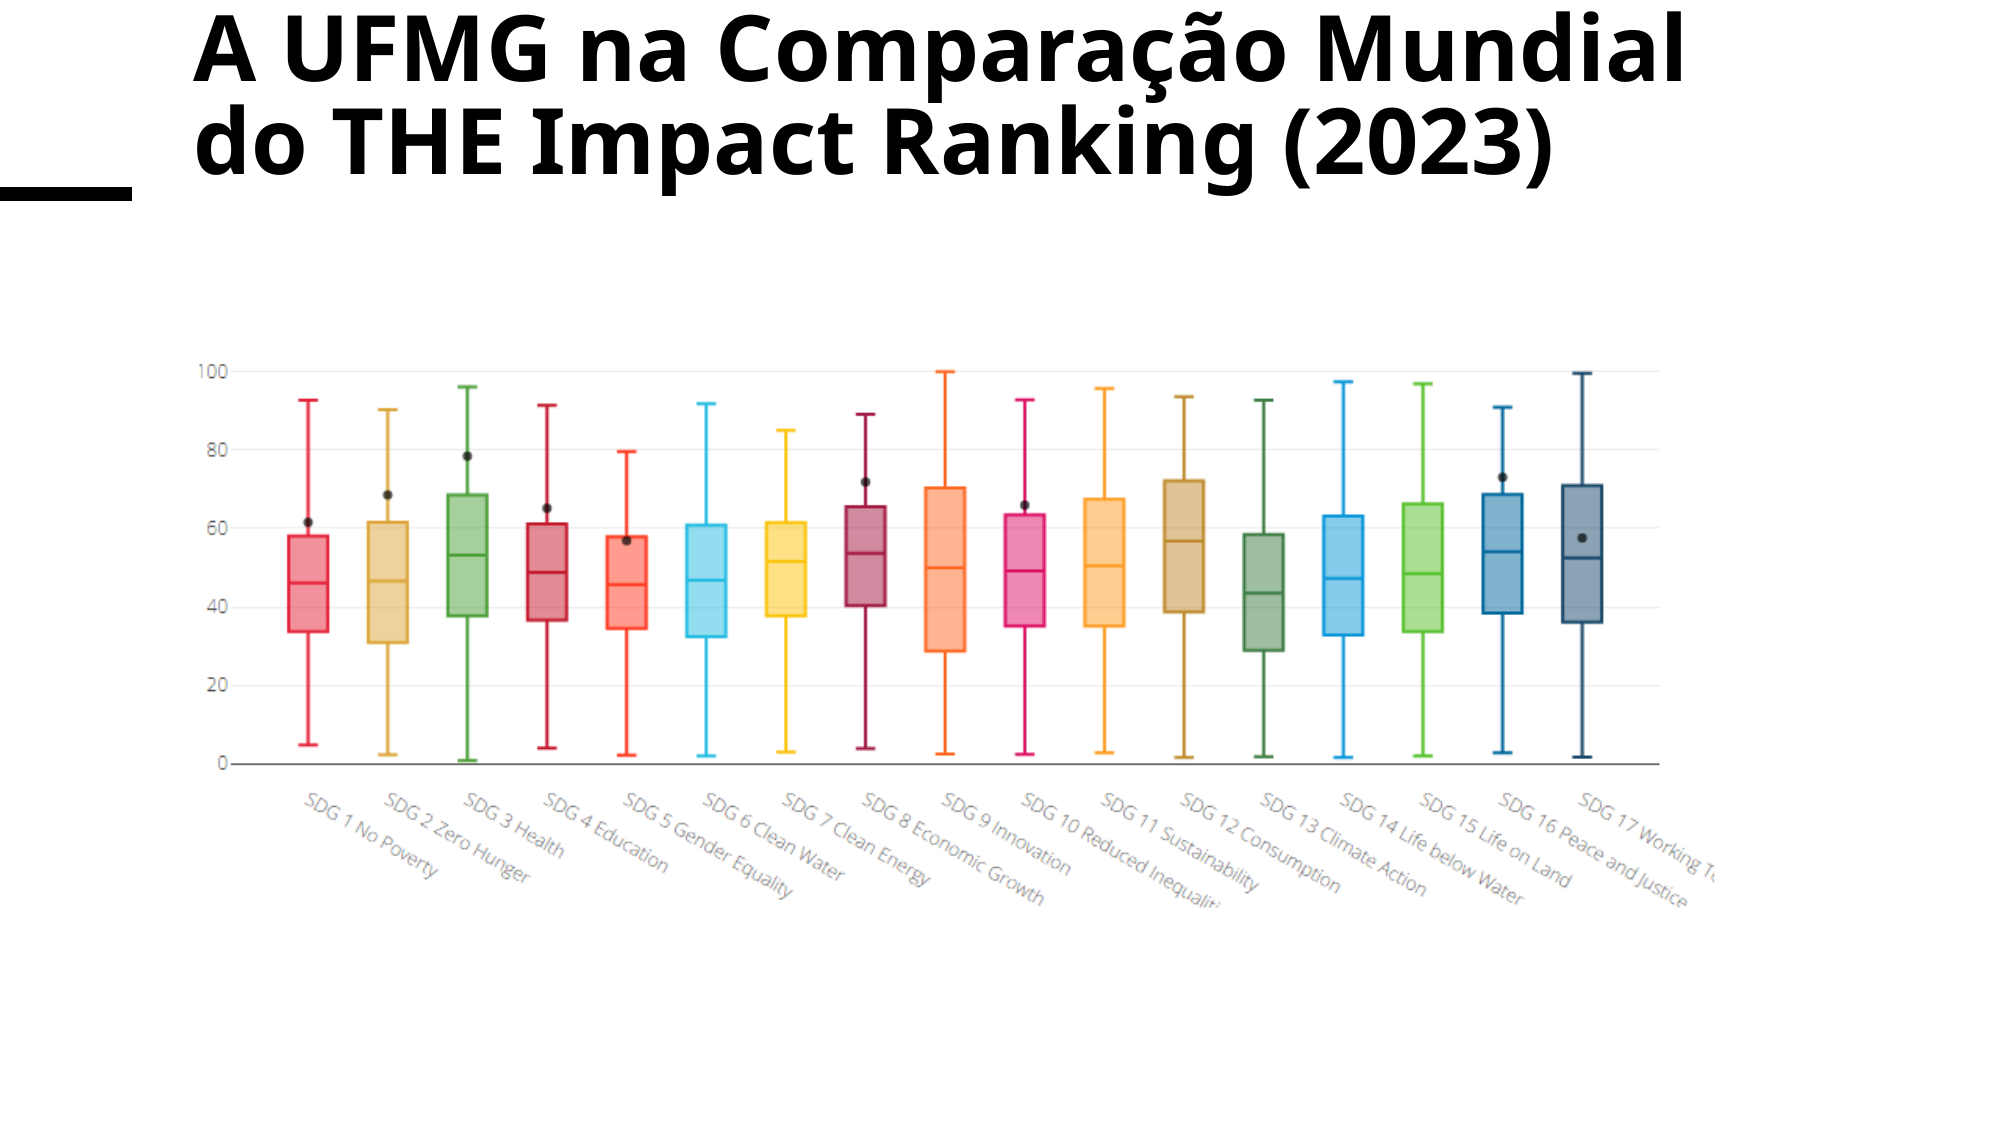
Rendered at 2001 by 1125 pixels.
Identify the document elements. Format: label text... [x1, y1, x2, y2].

picture [178, 280, 1727, 939]
title A UFMG na Comparação Mundial do THE Impact Ranking (2023) [178, 0, 1807, 212]
